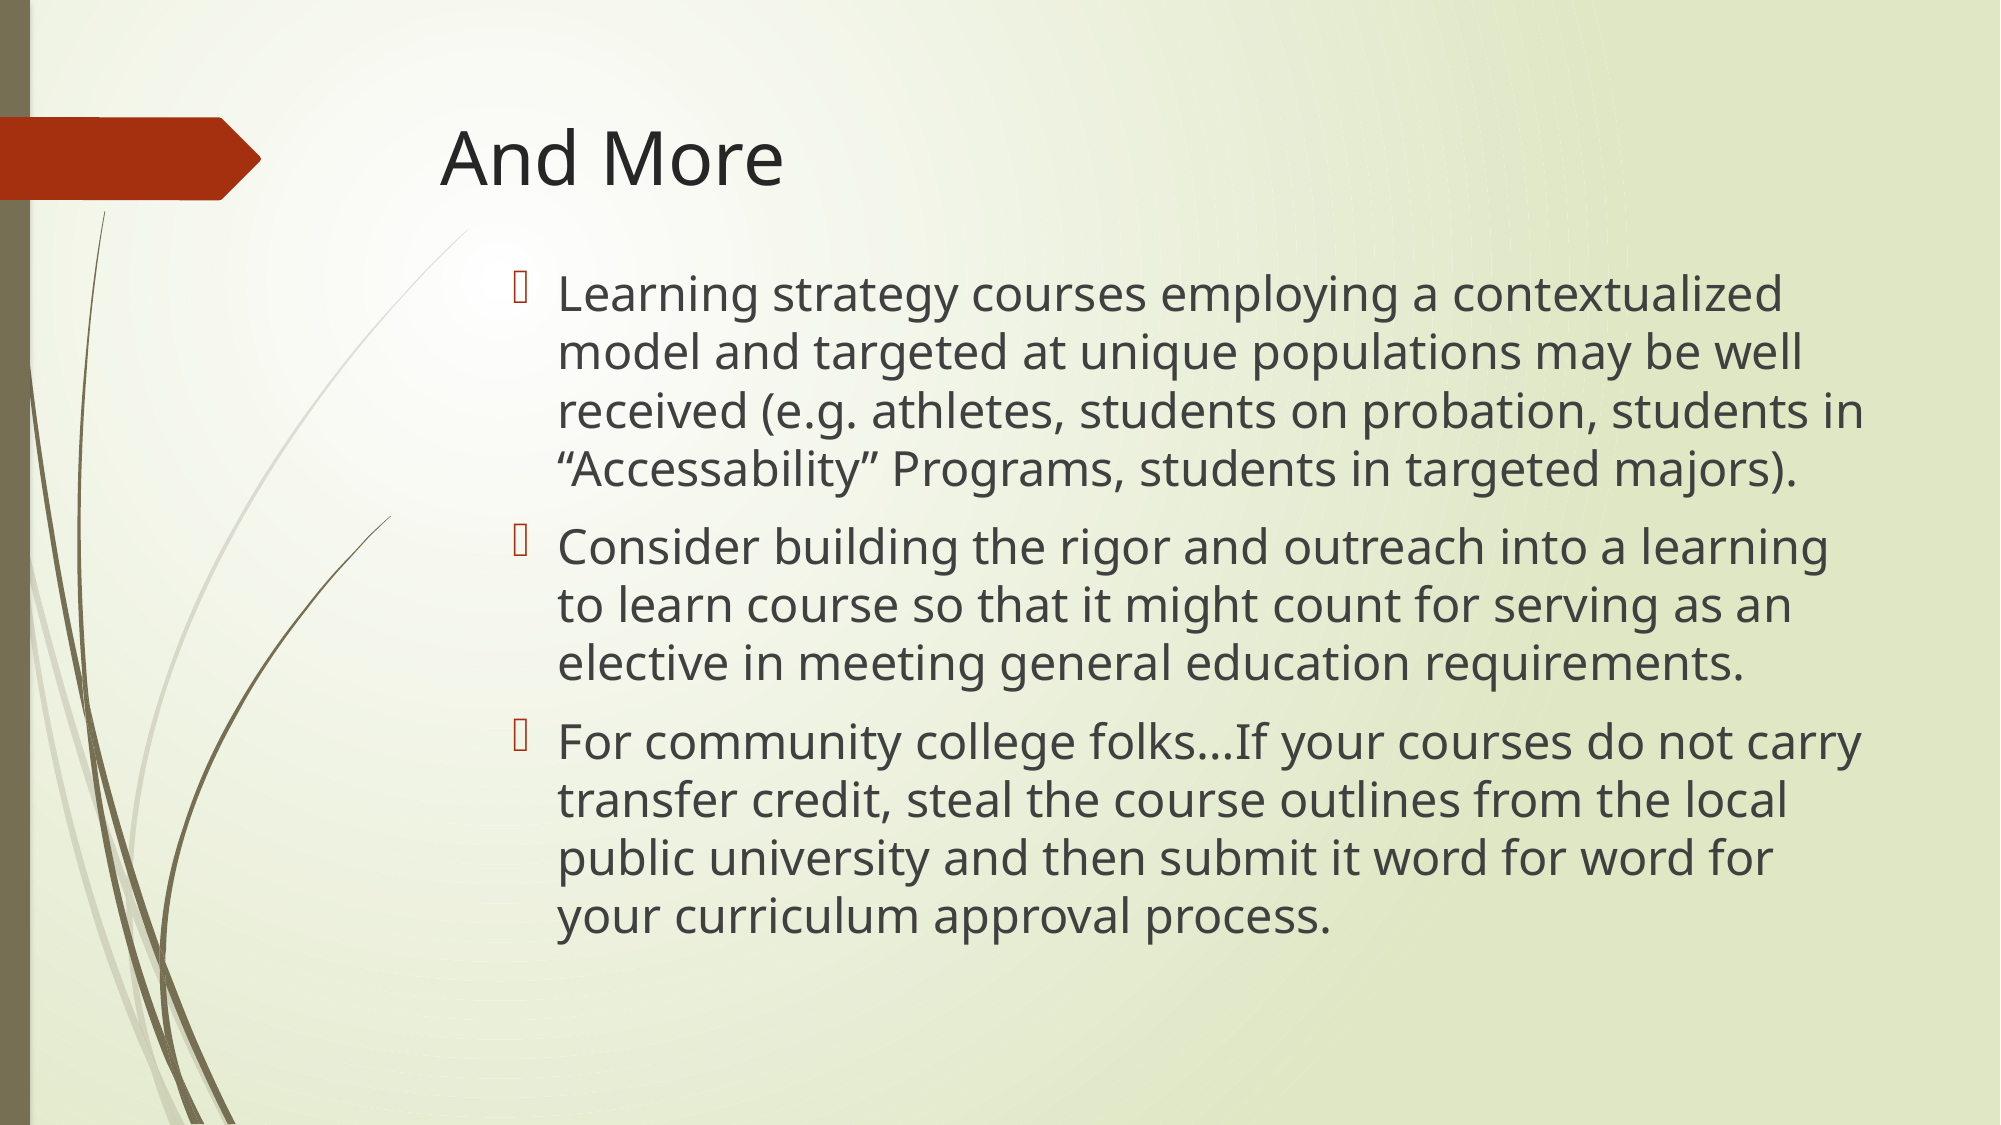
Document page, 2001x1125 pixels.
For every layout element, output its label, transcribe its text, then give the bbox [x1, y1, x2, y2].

title And More [425, 102, 1888, 255]
list Learning strategy courses employing a contextualized model and targeted at unique populations may be well received (e.g. athletes, students on probation, students in “Accessability” Programs, students in targeted majors). Consider building the rigor and outreach into a learning to learn course so that it might count for serving as an elective in meeting general education requirements. For community college folks…If your courses do not carry transfer credit, steal the course outlines from the local public university and then submit it word for word for your curriculum approval process. [424, 255, 1888, 970]
